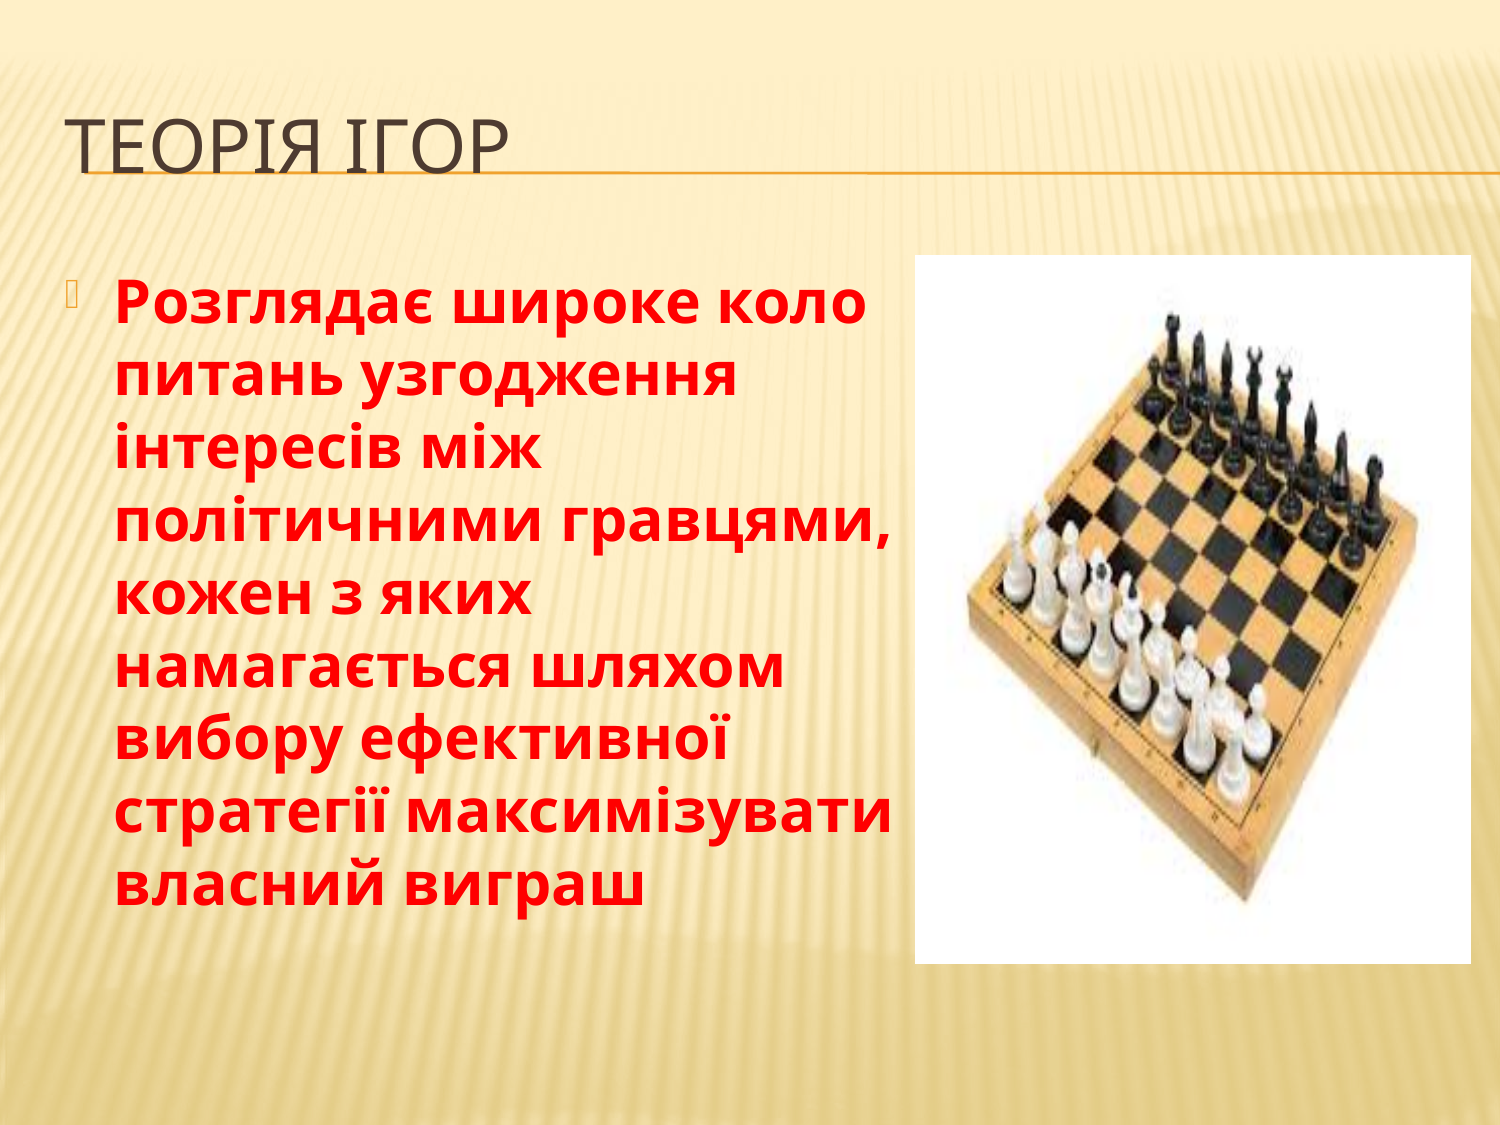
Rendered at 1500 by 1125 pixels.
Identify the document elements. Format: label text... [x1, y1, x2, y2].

list Розглядає широке коло питань узгодження інтересів між політичними гравцями, кожен з яких намагається шляхом вибору ефективної стратегії максимізувати власний виграш [50, 254, 916, 998]
title Теорія ігор [50, 75, 1475, 213]
picture [915, 255, 1471, 965]
